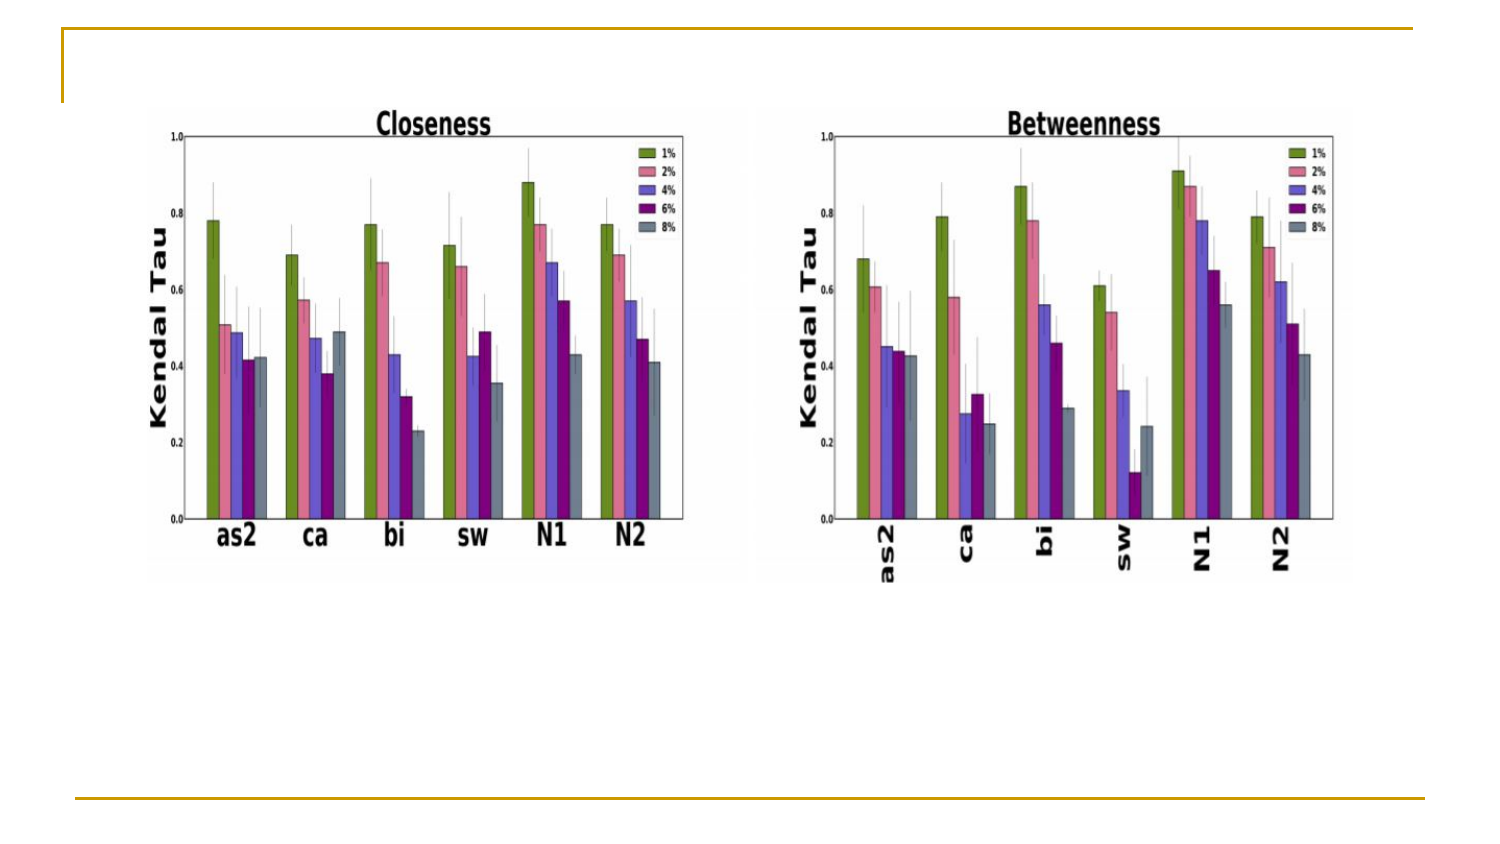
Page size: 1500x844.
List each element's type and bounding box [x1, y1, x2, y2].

picture [147, 106, 1353, 591]
